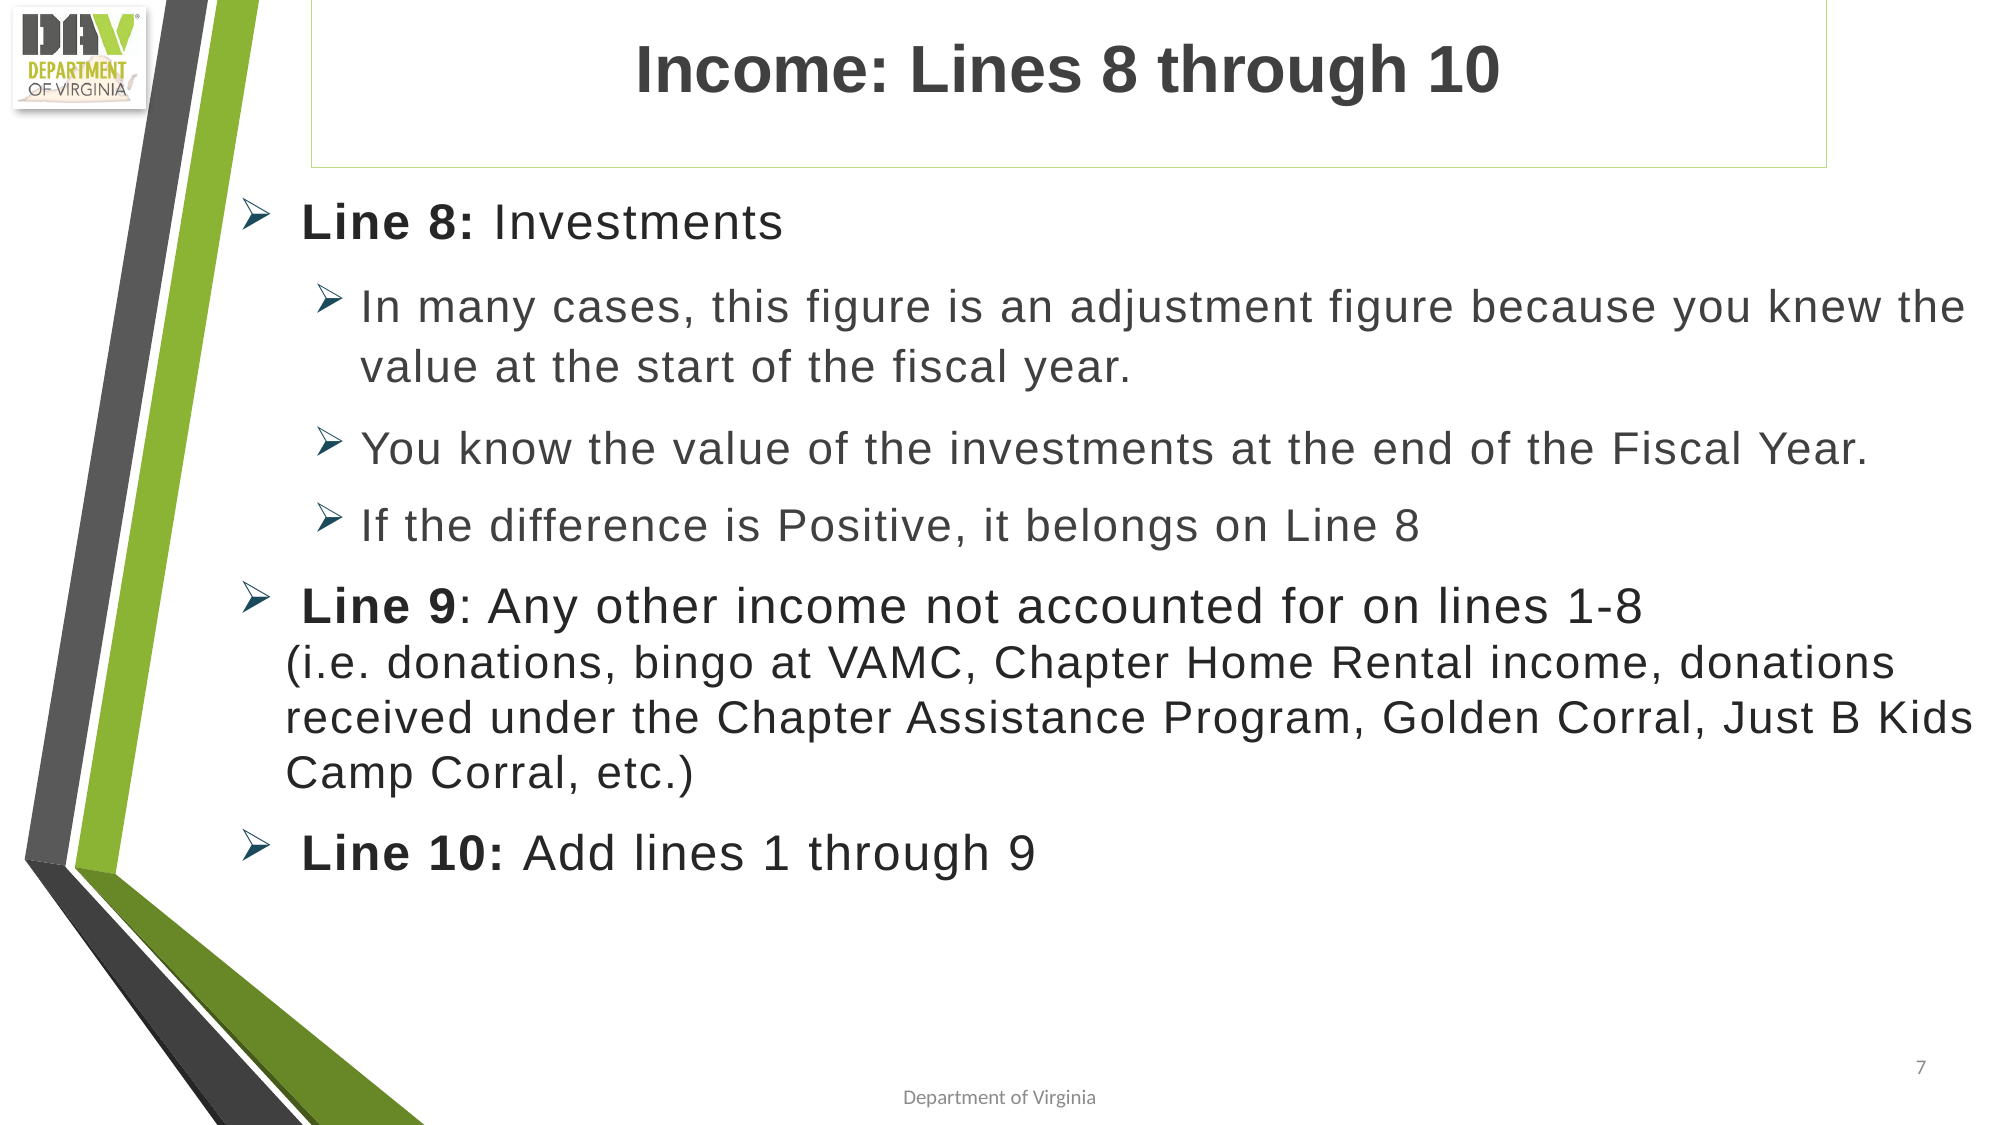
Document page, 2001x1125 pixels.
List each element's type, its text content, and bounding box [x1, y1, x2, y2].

footer Department of Virginia [0, 1066, 2000, 1125]
list Line 8: Investments In many cases, this figure is an adjustment figure because you knew the value at the start of the fiscal year. You know the value of the investments at the end of the Fiscal Year. If the difference is Positive, it belongs on Line 8 Line 9: Any other income not accounted for on lines 1-8 (i.e. donations, bingo at VAMC, Chapter Home Rental income, donations received under the Chapter Assistance Program, Golden Corral, Just B Kids Camp Corral, etc.) Line 10: Add lines 1 through 9 [223, 178, 2000, 892]
slide_number 7 [1850, 1036, 1942, 1097]
picture [13, 7, 146, 109]
title Income: Lines 8 through 10 [311, 0, 1827, 168]
